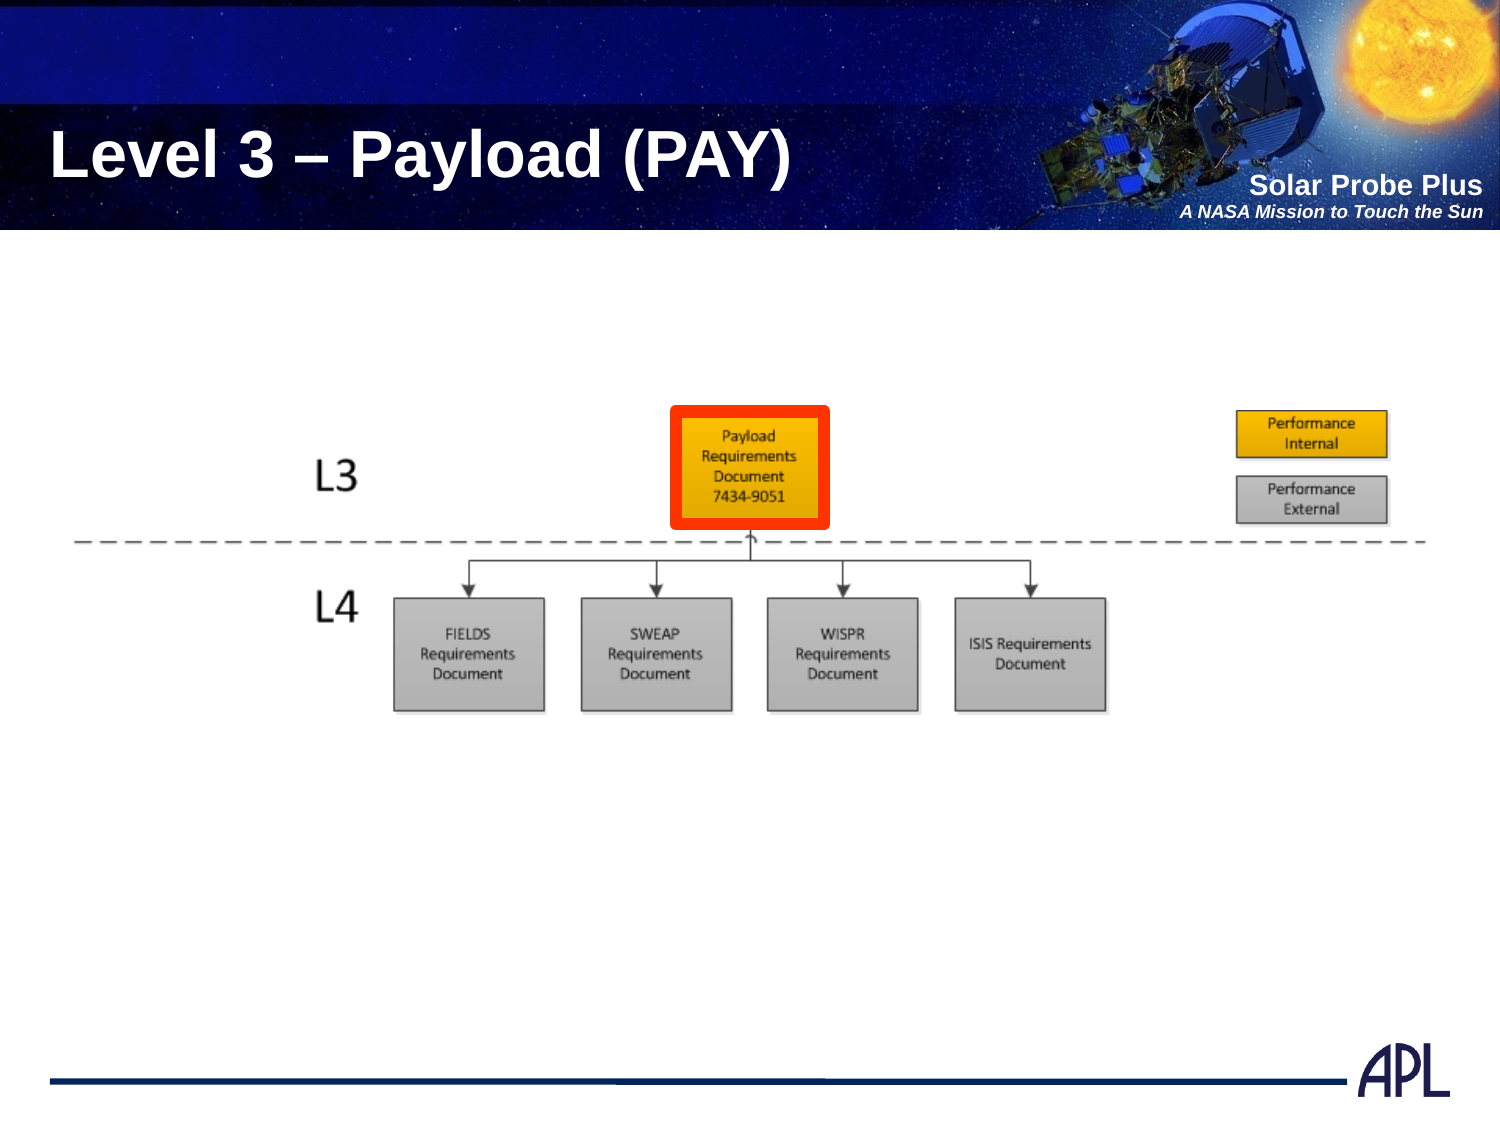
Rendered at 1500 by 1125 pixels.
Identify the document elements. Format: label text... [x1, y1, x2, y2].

title Level 3 – Payload (PAY) [49, 0, 1133, 192]
picture [1358, 1043, 1450, 1097]
picture [73, 409, 1427, 716]
picture [0, 0, 1500, 230]
